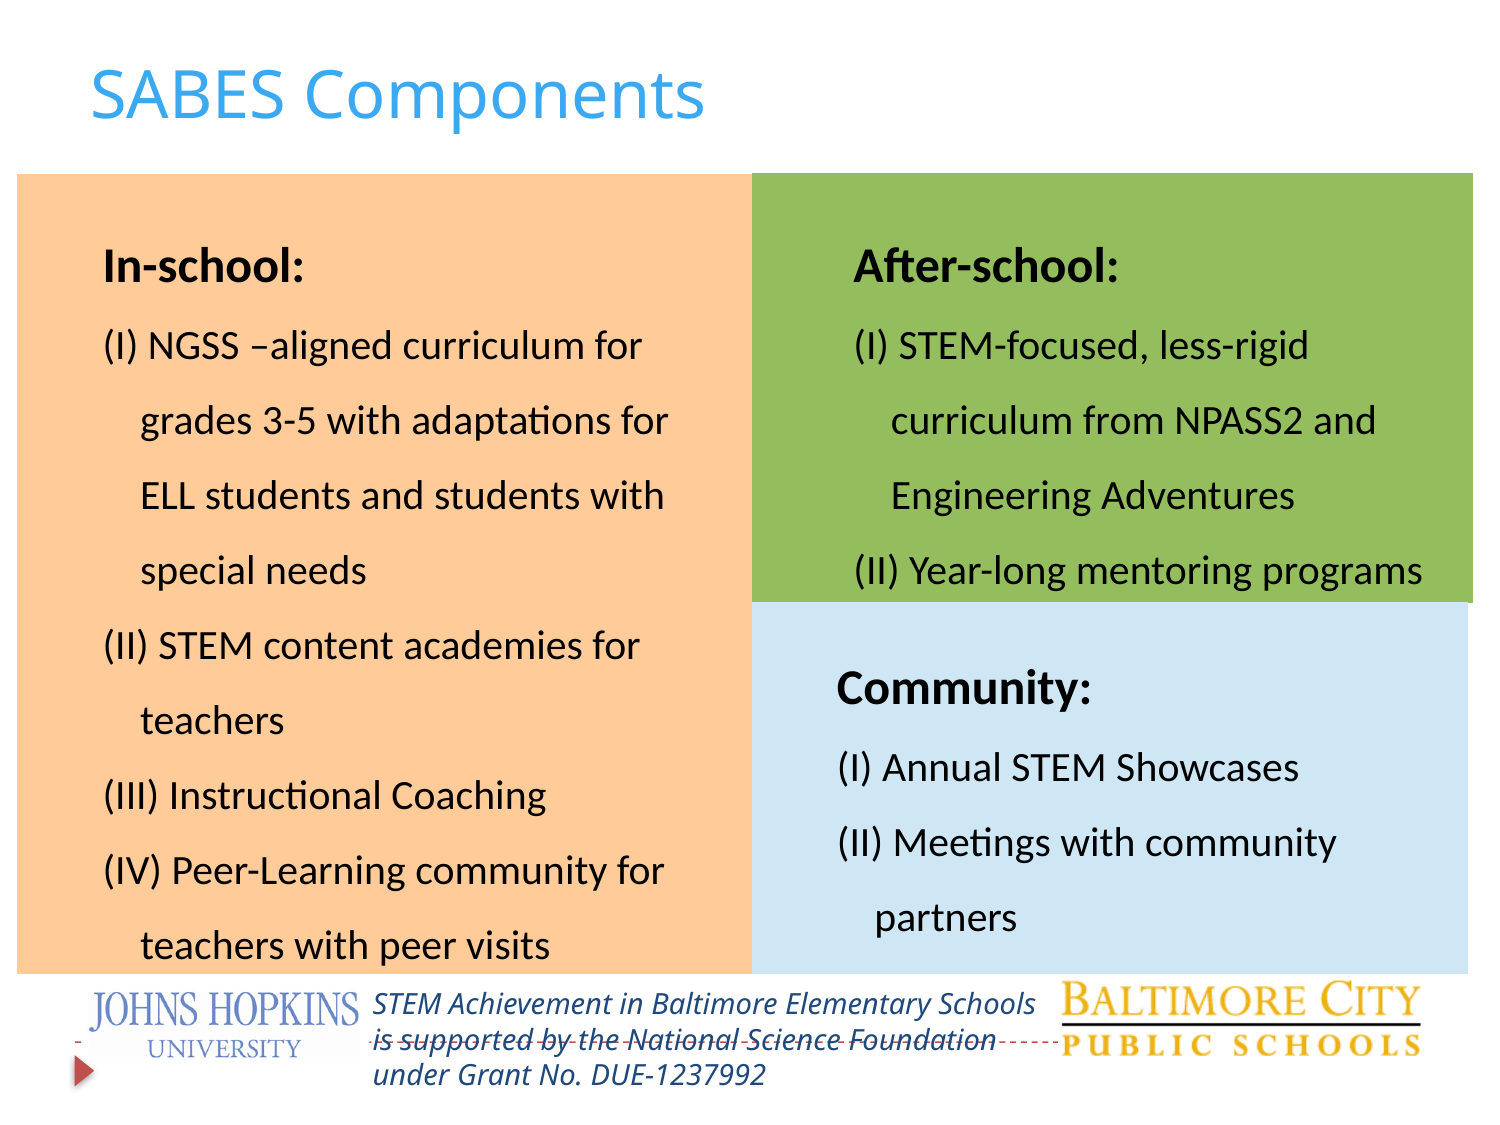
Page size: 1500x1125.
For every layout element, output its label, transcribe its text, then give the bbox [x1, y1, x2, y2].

picture [84, 984, 357, 1063]
list Community: (I) Annual STEM Showcases (II) Meetings with community partners [1059, 985, 1467, 990]
title SABES Components [75, 50, 1425, 147]
text_box STEM Achievement in Baltimore Elementary Schools is supported by the National Science Foundation under Grant No. DUE-1237992 [357, 985, 1059, 1103]
picture [1059, 990, 1425, 1063]
picture [17, 173, 1473, 975]
